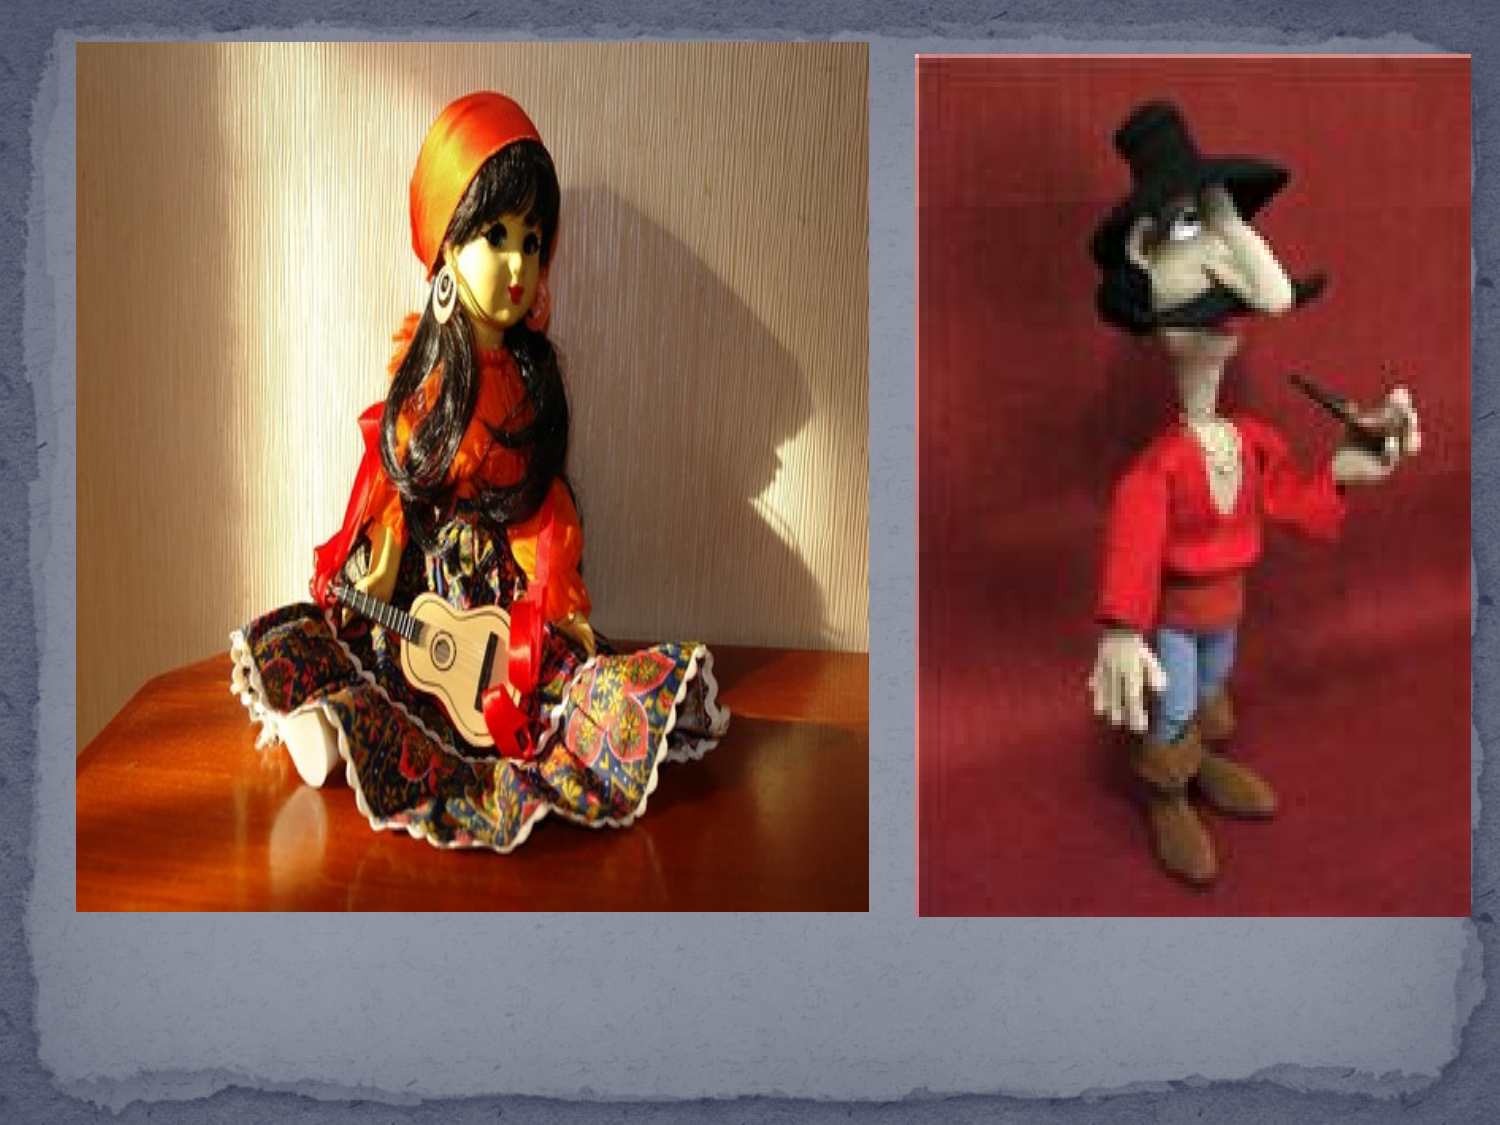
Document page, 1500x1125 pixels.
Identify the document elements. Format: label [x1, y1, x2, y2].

picture [76, 42, 869, 912]
picture [915, 54, 1471, 917]
